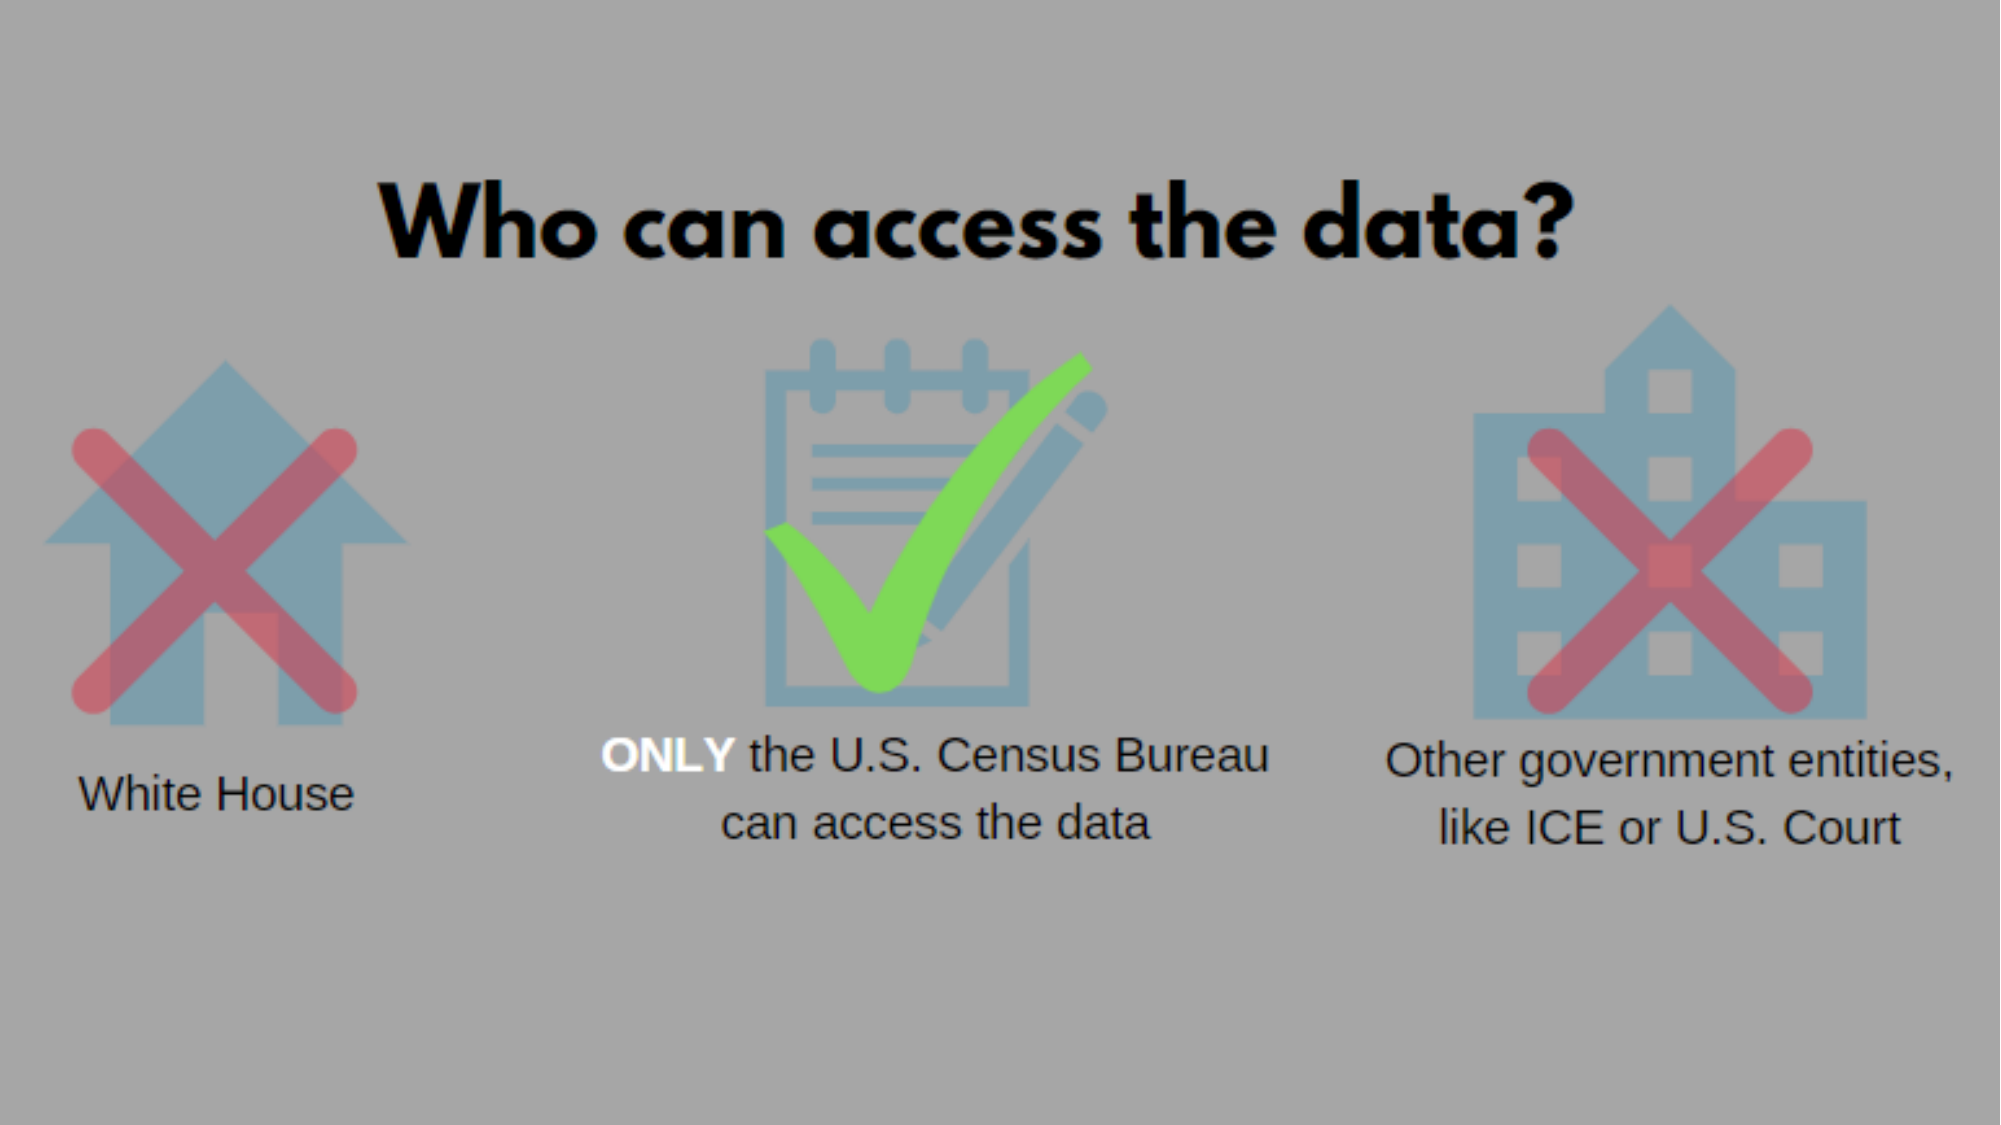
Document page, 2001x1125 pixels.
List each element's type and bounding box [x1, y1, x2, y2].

picture [23, 165, 2000, 876]
